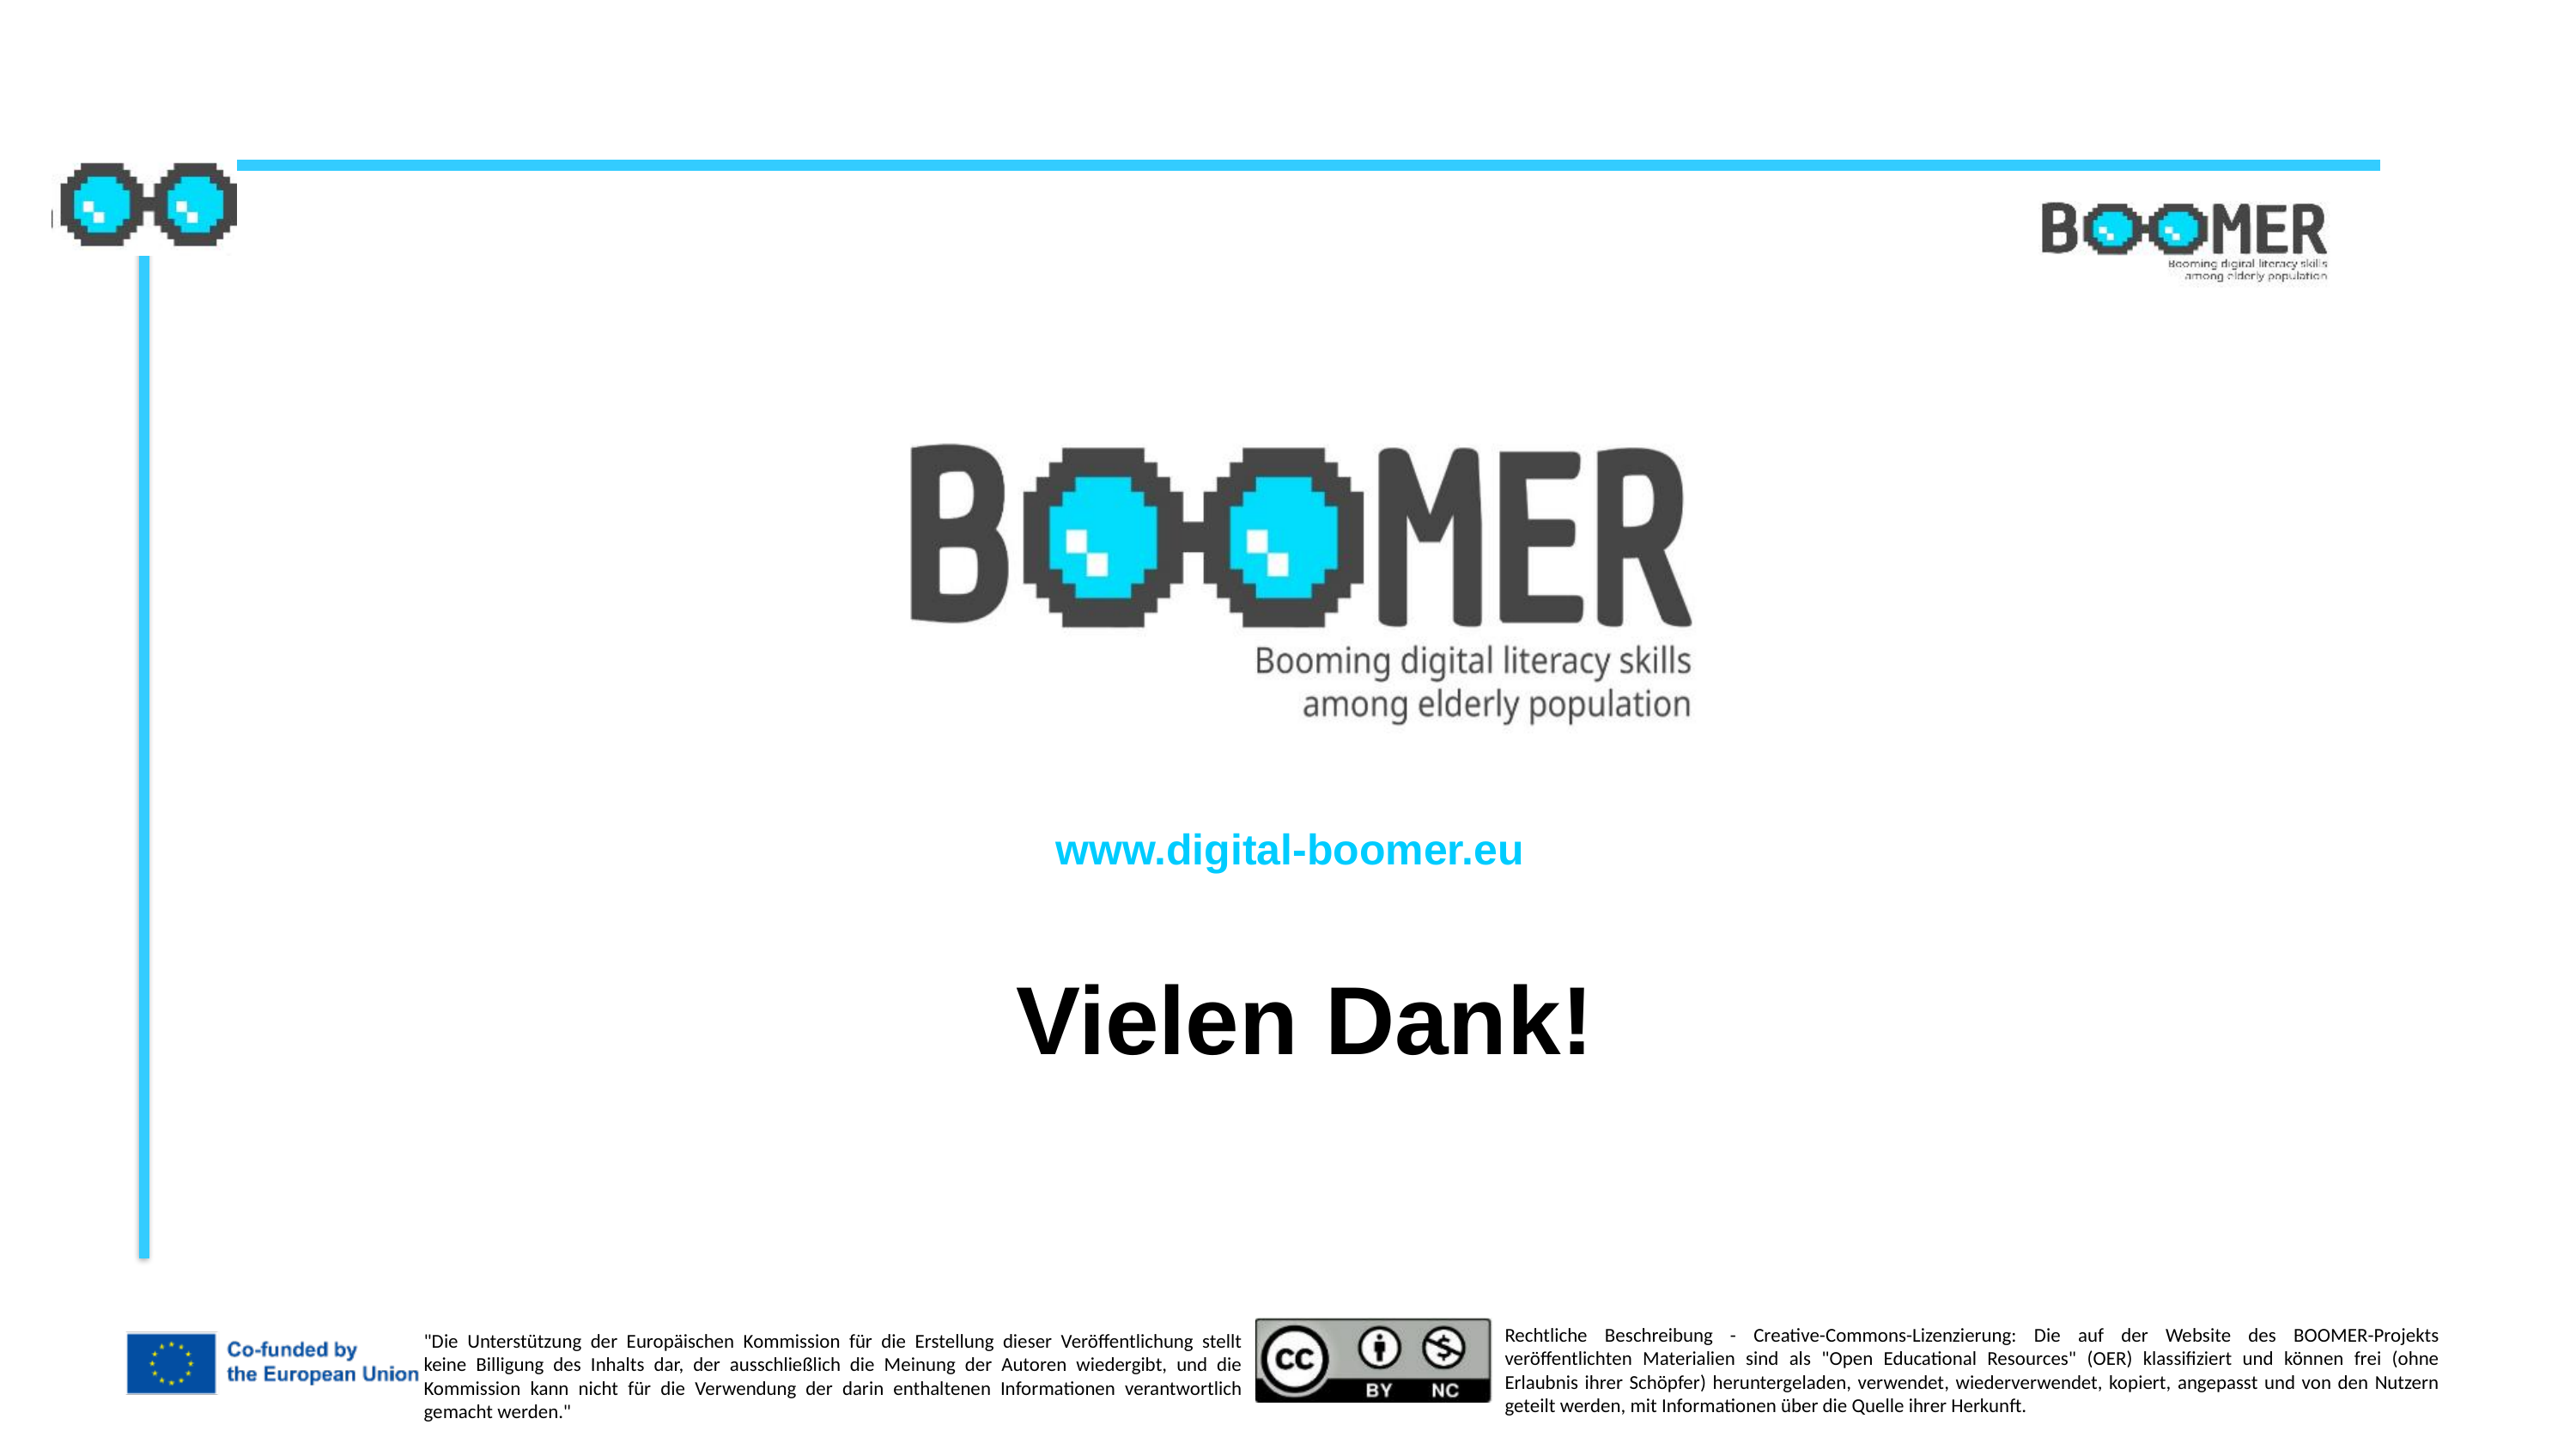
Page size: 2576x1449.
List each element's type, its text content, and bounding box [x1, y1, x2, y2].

picture [2038, 191, 2334, 288]
text_box Vielen Dank! [660, 952, 1949, 1081]
picture [435, 1386, 440, 1394]
picture [1255, 1318, 1492, 1403]
picture [434, 1337, 440, 1346]
picture [900, 401, 1710, 745]
text_box www.digital-boomer.eu [1042, 815, 1829, 880]
picture [124, 1331, 441, 1397]
picture [52, 142, 237, 256]
